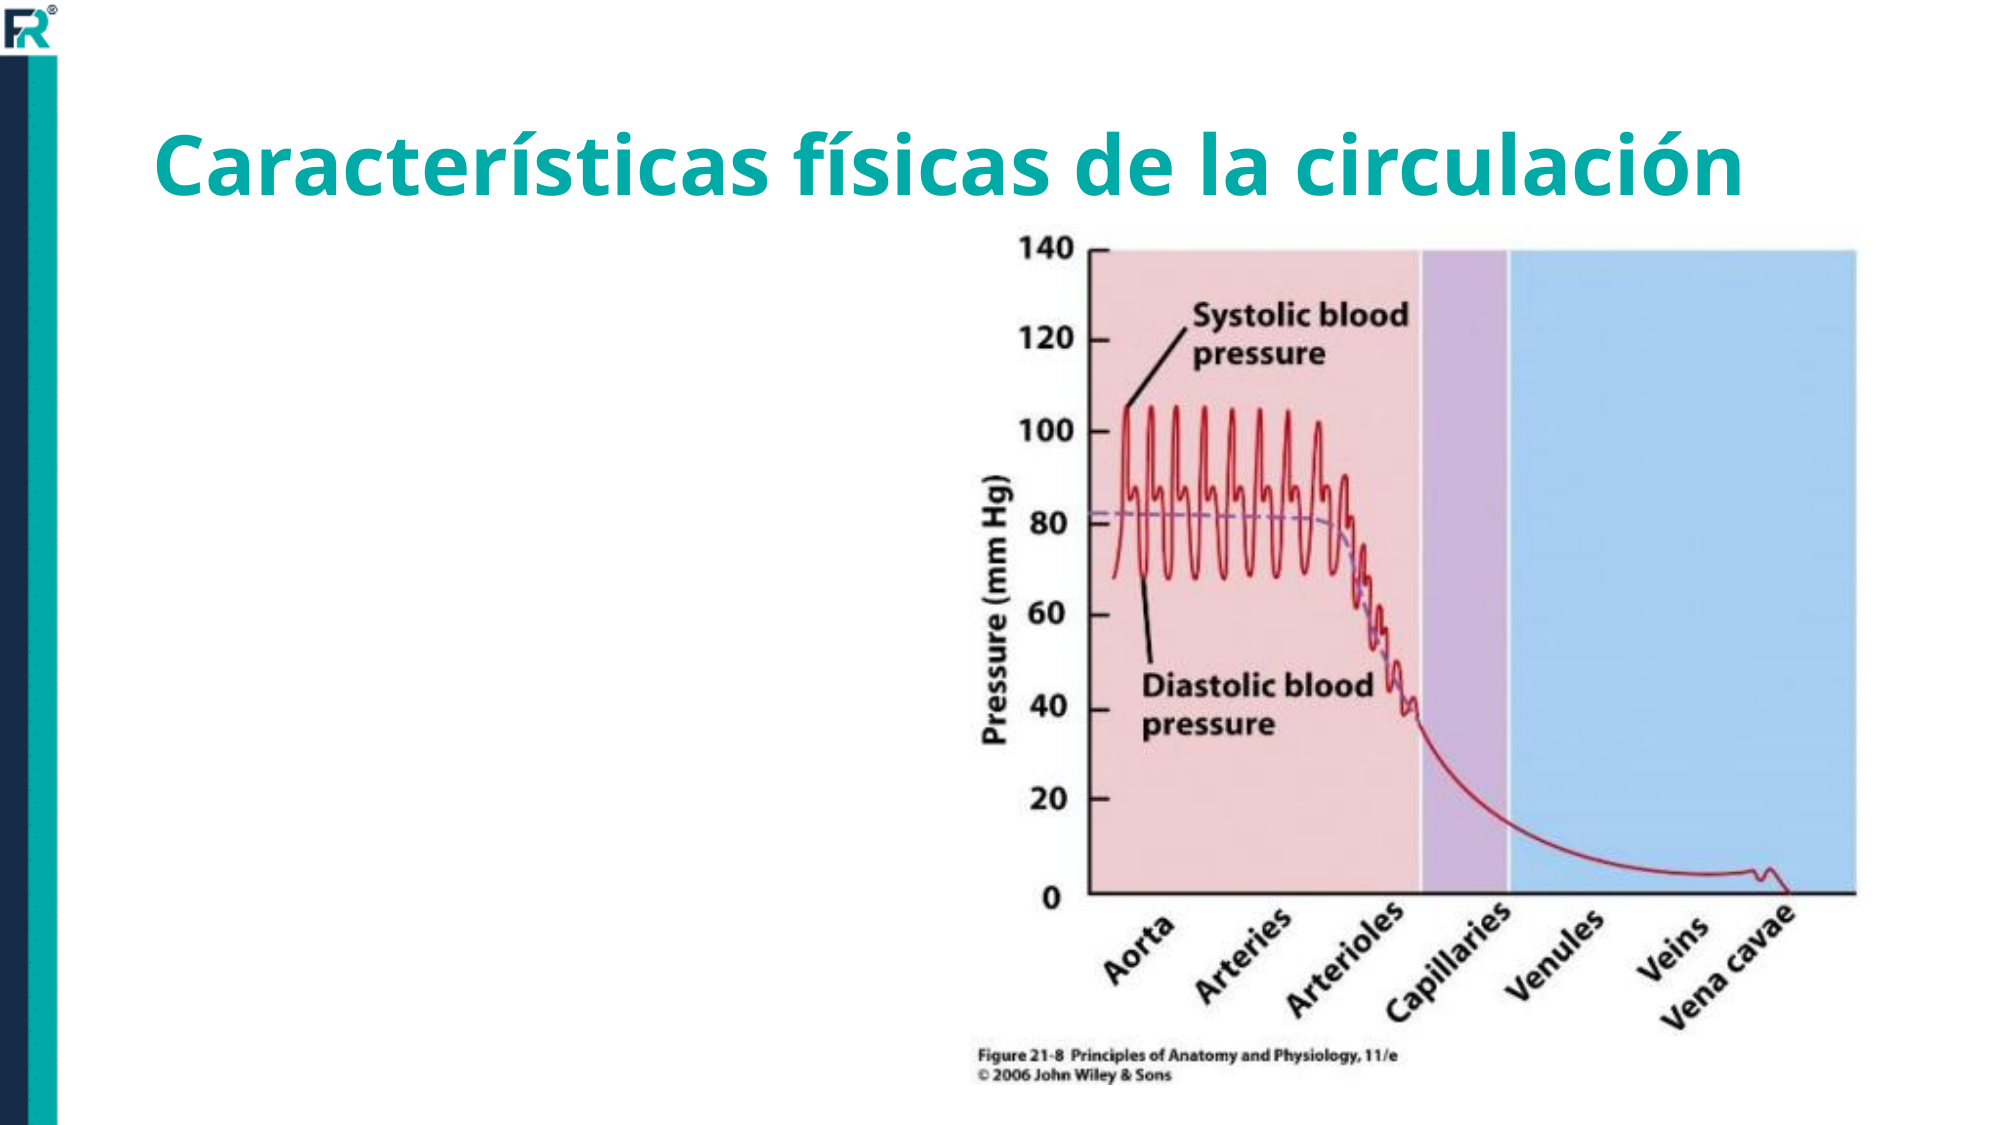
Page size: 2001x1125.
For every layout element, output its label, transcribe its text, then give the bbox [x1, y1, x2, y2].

picture [0, 0, 2001, 1125]
title Características físicas de la circulación [137, 59, 1863, 278]
